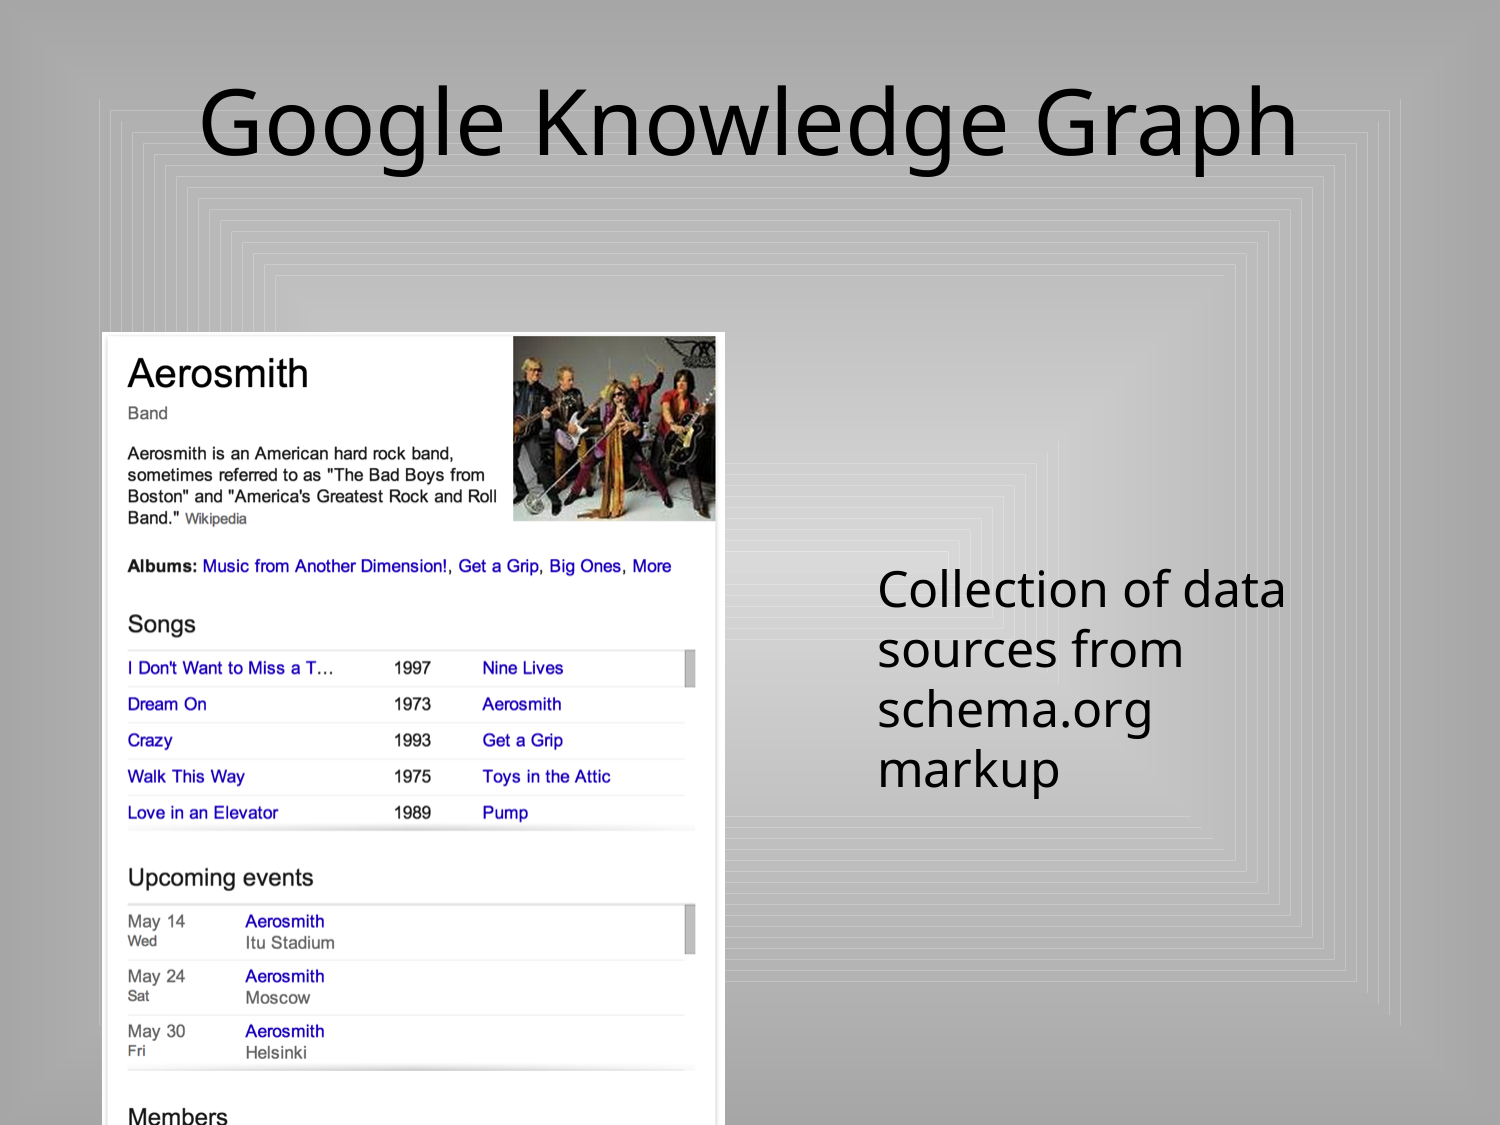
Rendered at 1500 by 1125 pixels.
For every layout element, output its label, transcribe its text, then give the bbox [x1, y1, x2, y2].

picture [101, 332, 726, 1125]
title Google Knowledge Graph [37, 24, 1463, 213]
text_box Collection of data sources from schema.org markup [862, 549, 1338, 805]
